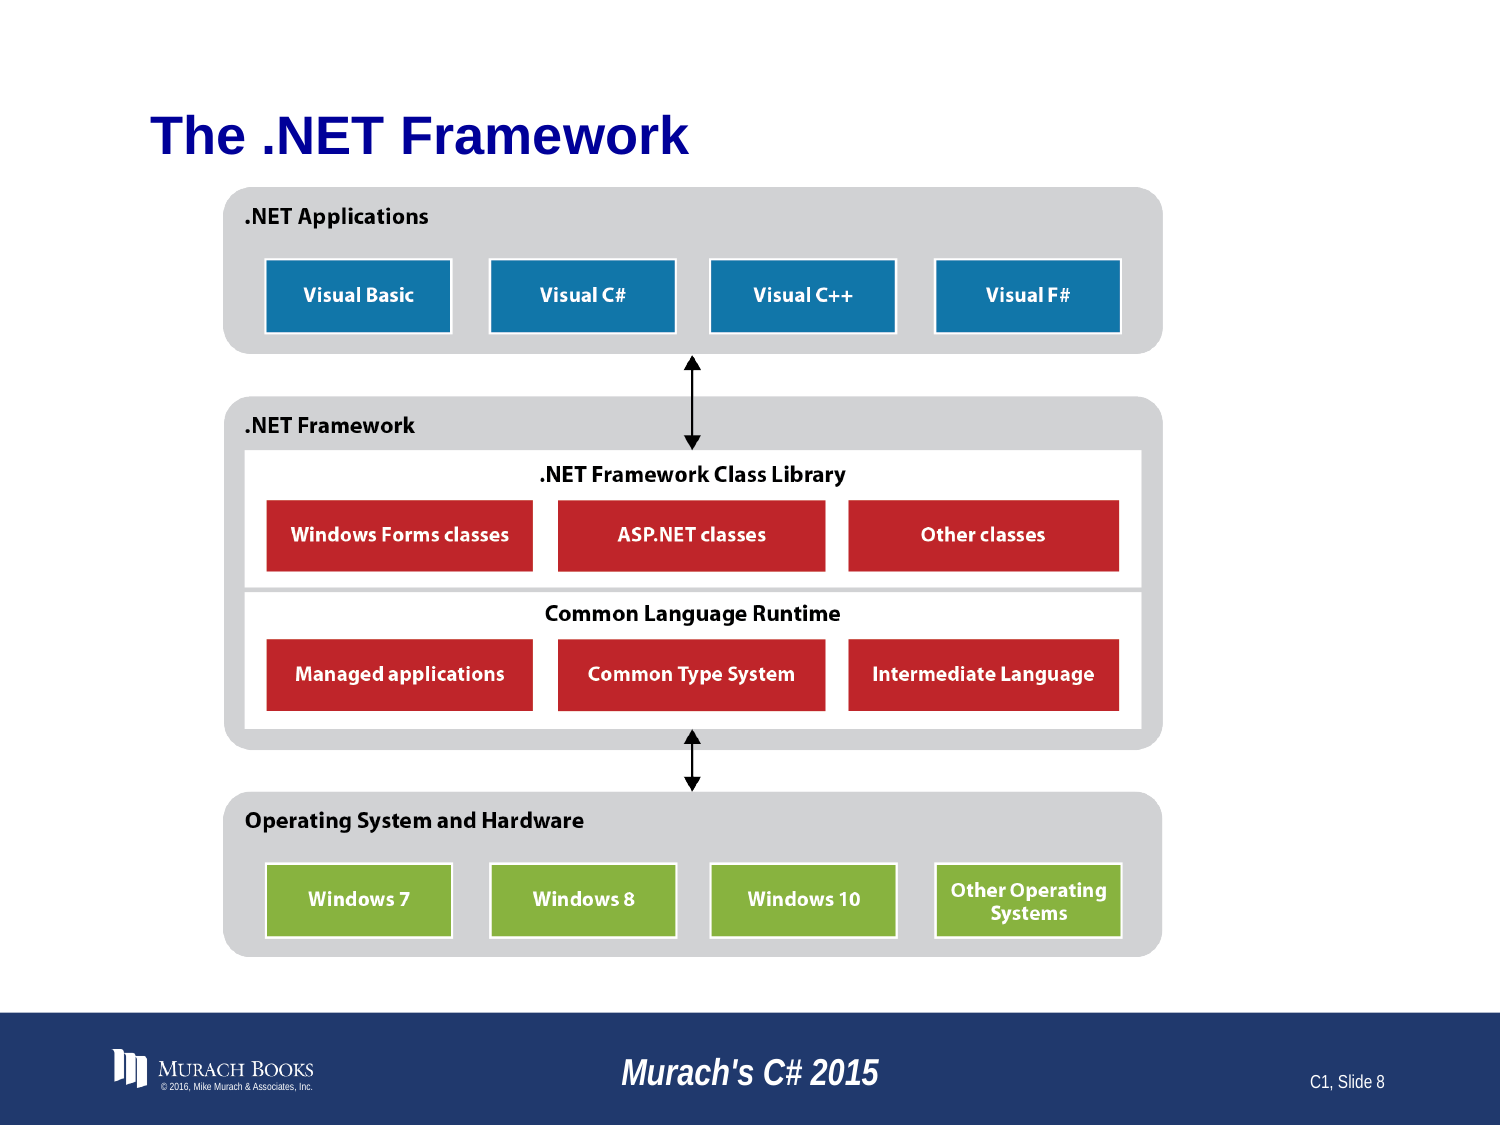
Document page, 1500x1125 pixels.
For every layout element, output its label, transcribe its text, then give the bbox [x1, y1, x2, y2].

footer © 2016, Mike Murach & Associates, Inc. [12, 1025, 463, 1100]
picture [223, 187, 1163, 957]
title The .NET Framework [150, 99, 1350, 166]
slide_number C1, Slide 8 [1087, 1025, 1400, 1100]
slide_number Murach's C# 2015 [463, 1025, 1050, 1100]
